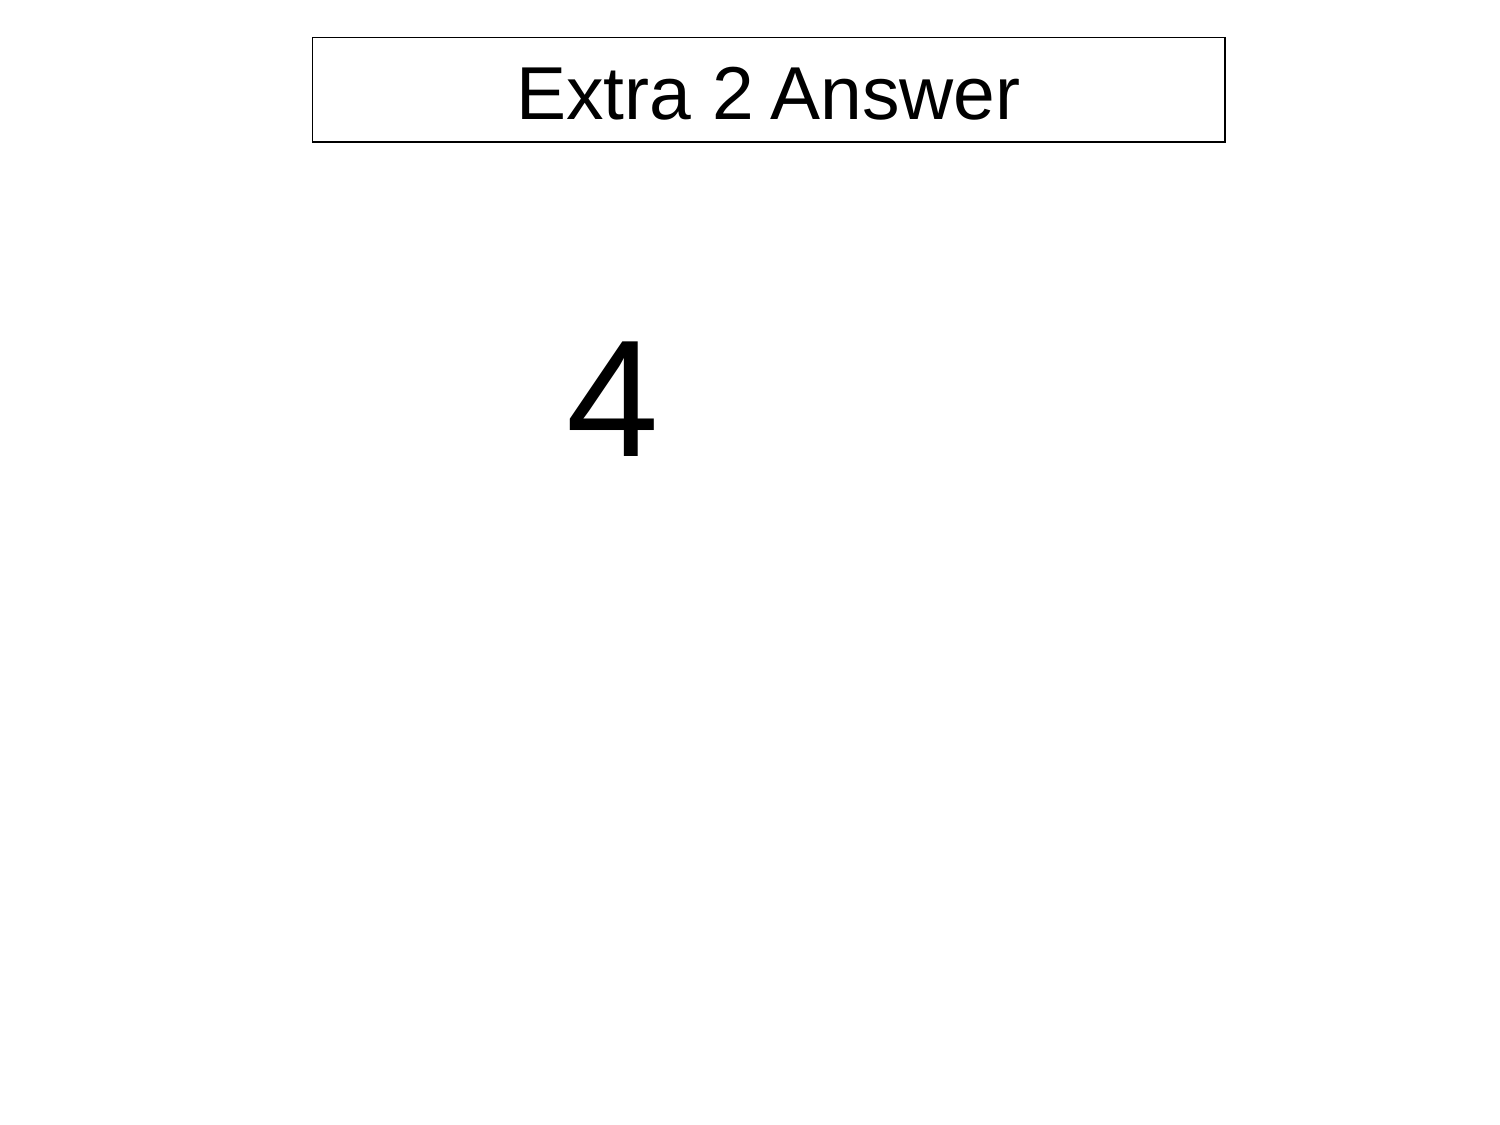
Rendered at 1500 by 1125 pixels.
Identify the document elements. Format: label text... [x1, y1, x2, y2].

text_box Extra 2 Answer [312, 37, 1225, 143]
